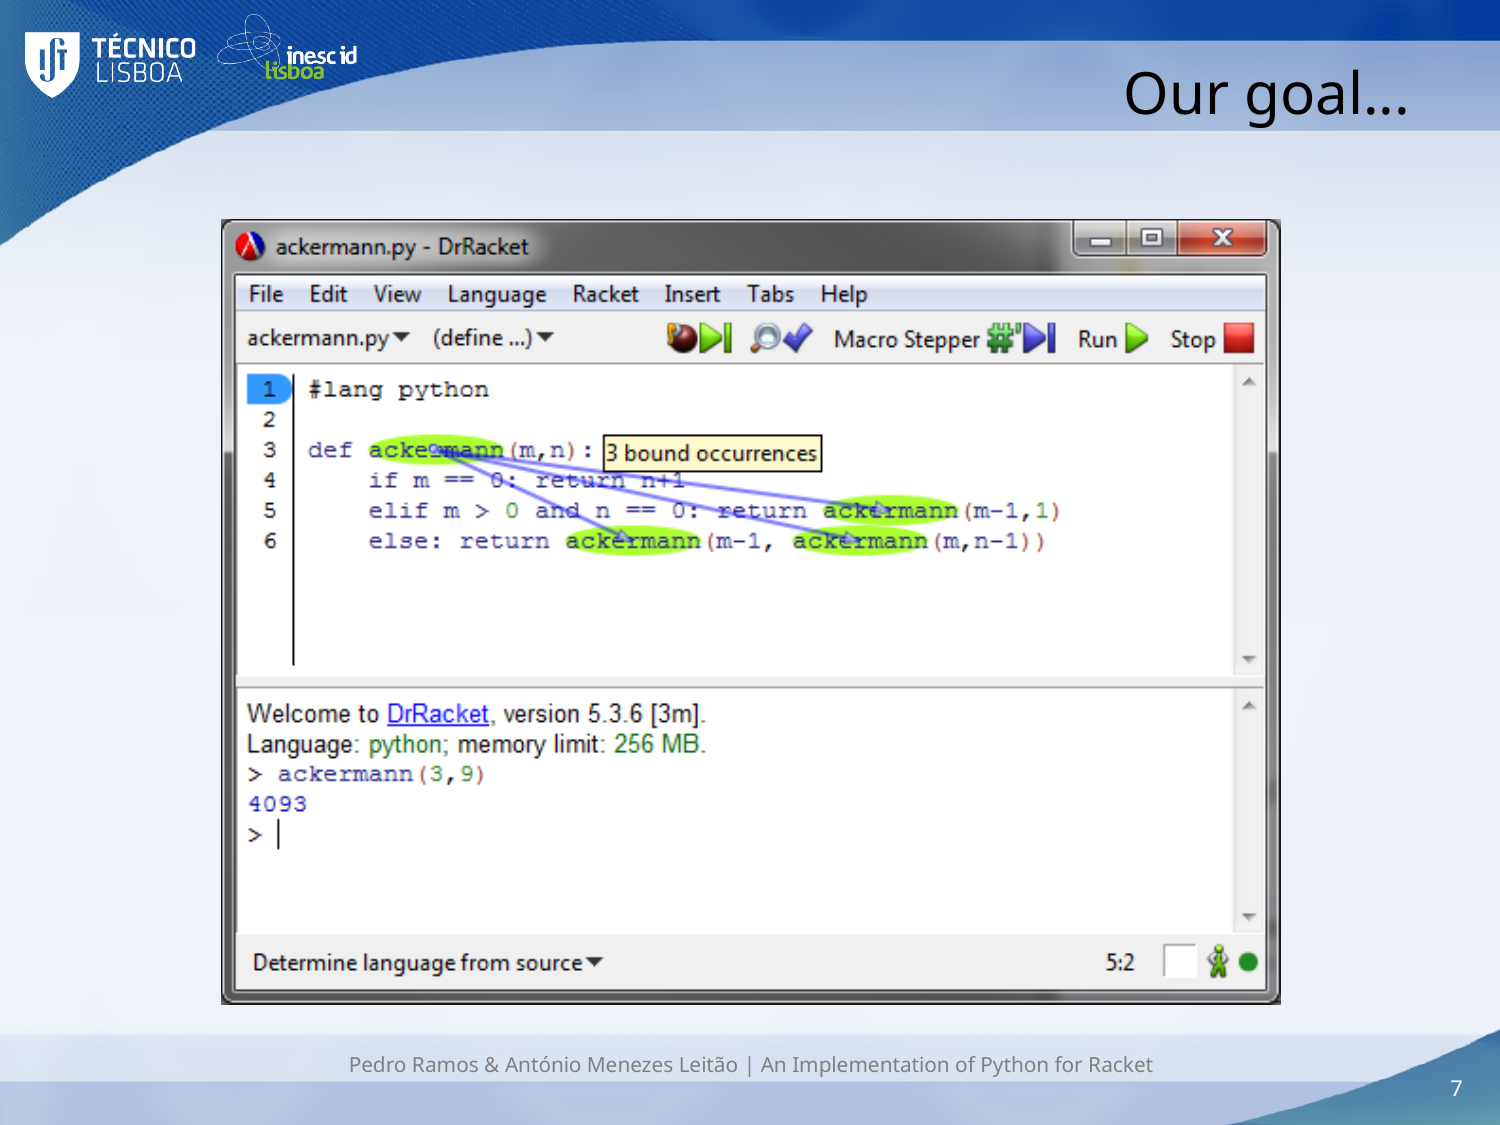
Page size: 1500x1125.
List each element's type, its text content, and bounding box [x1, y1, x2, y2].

picture [0, 0, 1500, 1125]
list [221, 219, 1281, 1006]
title Our goal... [383, 30, 1425, 152]
text_box Pedro Ramos & António Menezes Leitão | An Implementation of Python for Racket [147, 1033, 1355, 1094]
slide_number 7 [1128, 1059, 1478, 1119]
